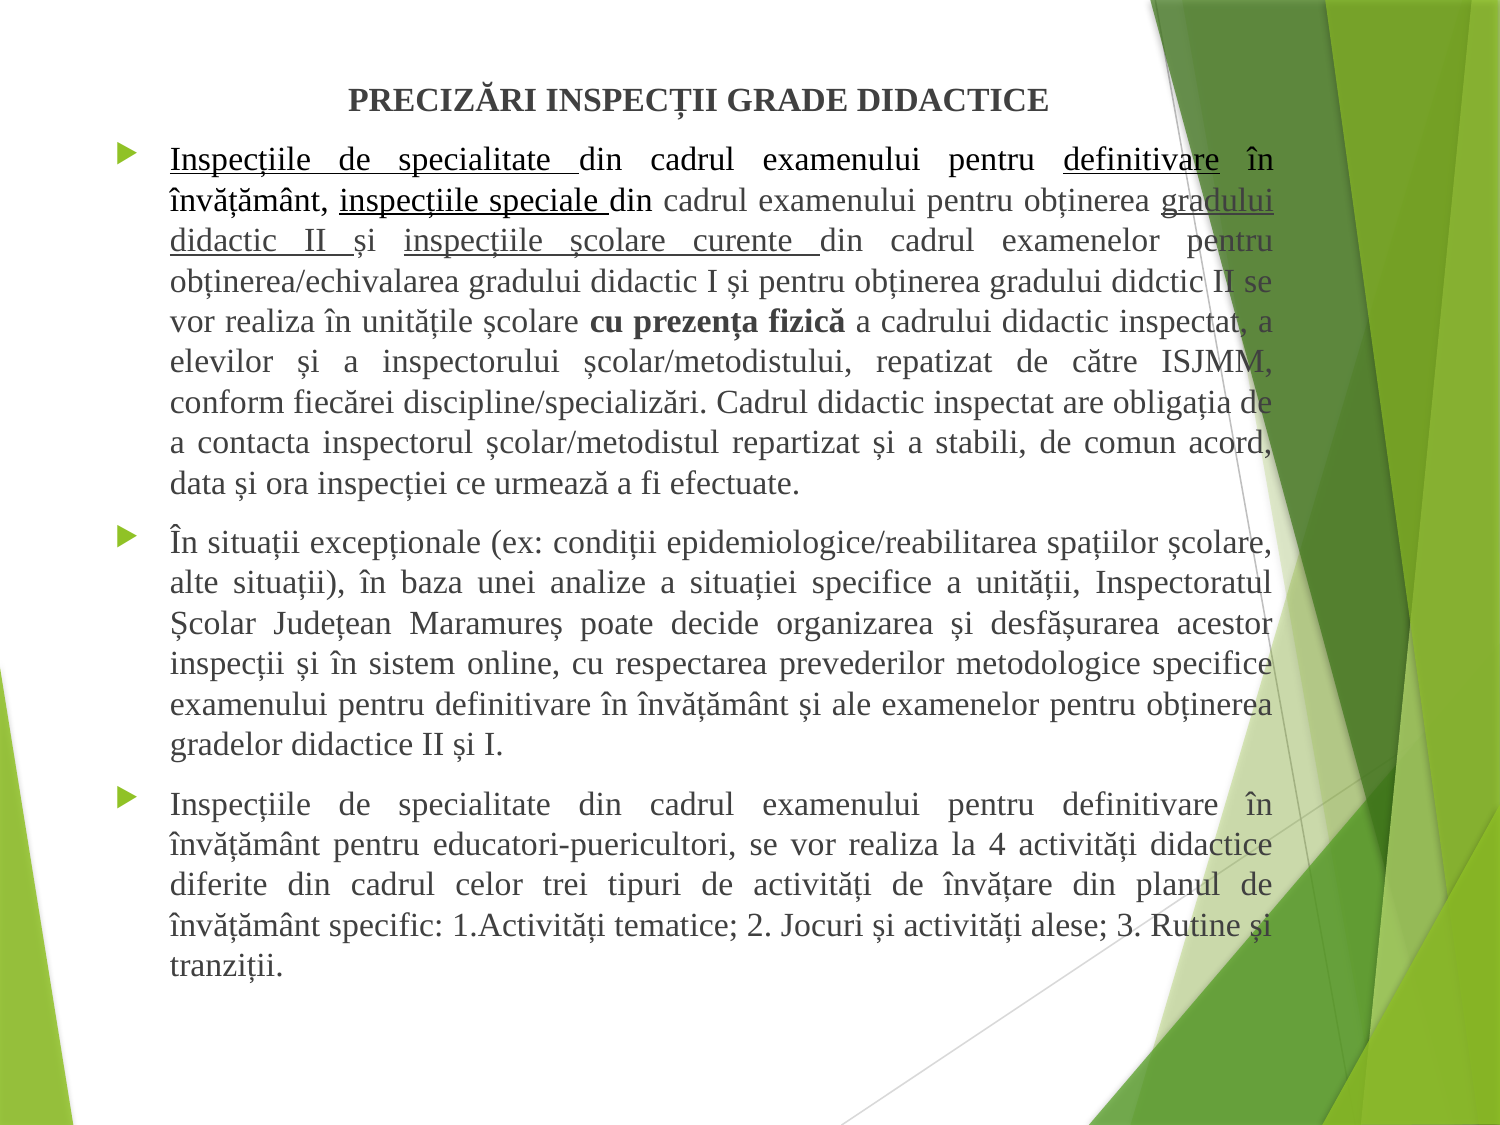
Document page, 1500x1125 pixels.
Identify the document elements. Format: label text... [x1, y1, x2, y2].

list PRECIZĂRI INSPECȚII GRADE DIDACTICE Inspecțiile de specialitate din cadrul examenului pentru definitivare în învățământ, inspecțiile speciale din cadrul examenului pentru obținerea gradului didactic II și inspecțiile școlare curente din cadrul examenelor pentru obținerea/echivalarea gradului didactic I și pentru obținerea gradului didctic II se vor realiza în unitățile școlare cu prezența fizică a cadrului didactic inspectat, a elevilor și a inspectorului școlar/metodistului, repatizat de către ISJMM, conform fiecărei discipline/specializări. Cadrul didactic inspectat are obligația de a contacta inspectorul școlar/metodistul repartizat și a stabili, de comun acord, data și ora inspecției ce urmează a fi efectuate. În situații excepționale (ex: condiții epidemiologice/reabilitarea spațiilor școlare, alte situații), în baza unei analize a situației specifice a unității, Inspectoratul Școlar Județean Maramureș poate decide organizarea și desfășurarea acestor inspecții și în sistem online, cu respectarea prevederilor metodologice specifice examenului pentru definitivare în învățământ și ale examenelor pentru obținerea gradelor didactice II și I. Inspecțiile de specialitate din cadrul examenului pentru definitivare în învățământ pentru educatori-puericultori, se vor realiza la 4 activități didactice diferite din cadrul celor trei tipuri de activități de învățare din planul de învățământ specific: 1.Activități tematice; 2. Jocuri și activități alese; 3. Rutine și tranziții. [99, 70, 1289, 992]
